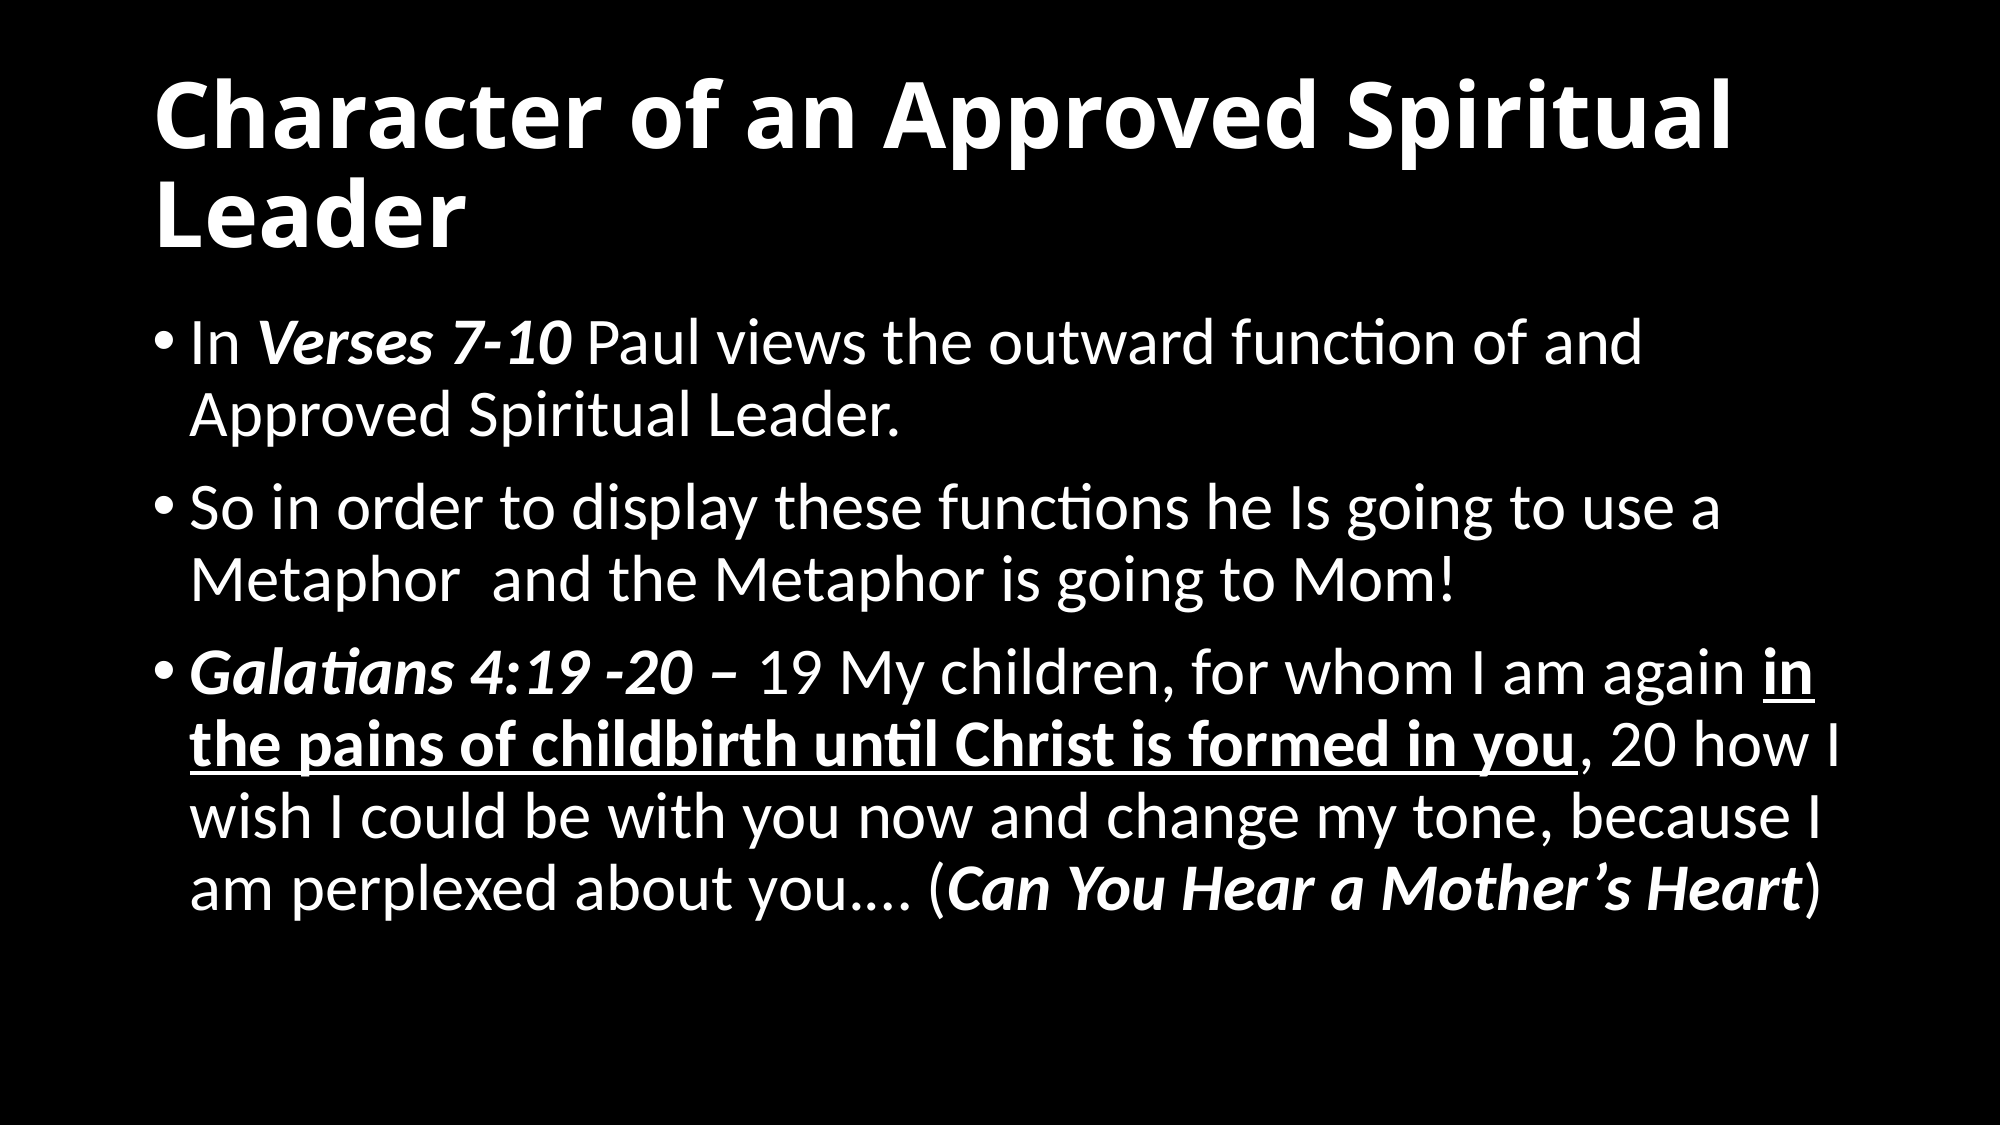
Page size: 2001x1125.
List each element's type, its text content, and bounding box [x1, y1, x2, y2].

list In Verses 7-10 Paul views the outward function of and Approved Spiritual Leader. So in order to display these functions he Is going to use a Metaphor and the Metaphor is going to Mom! Galatians 4:19 -20 – 19 My children, for whom I am again in the pains of childbirth until Christ is formed in you, 20 how I wish I could be with you now and change my tone, because I am perplexed about you.… (Can You Hear a Mother’s Heart) [137, 299, 1863, 1014]
title Character of an Approved Spiritual Leader [137, 59, 1863, 278]
